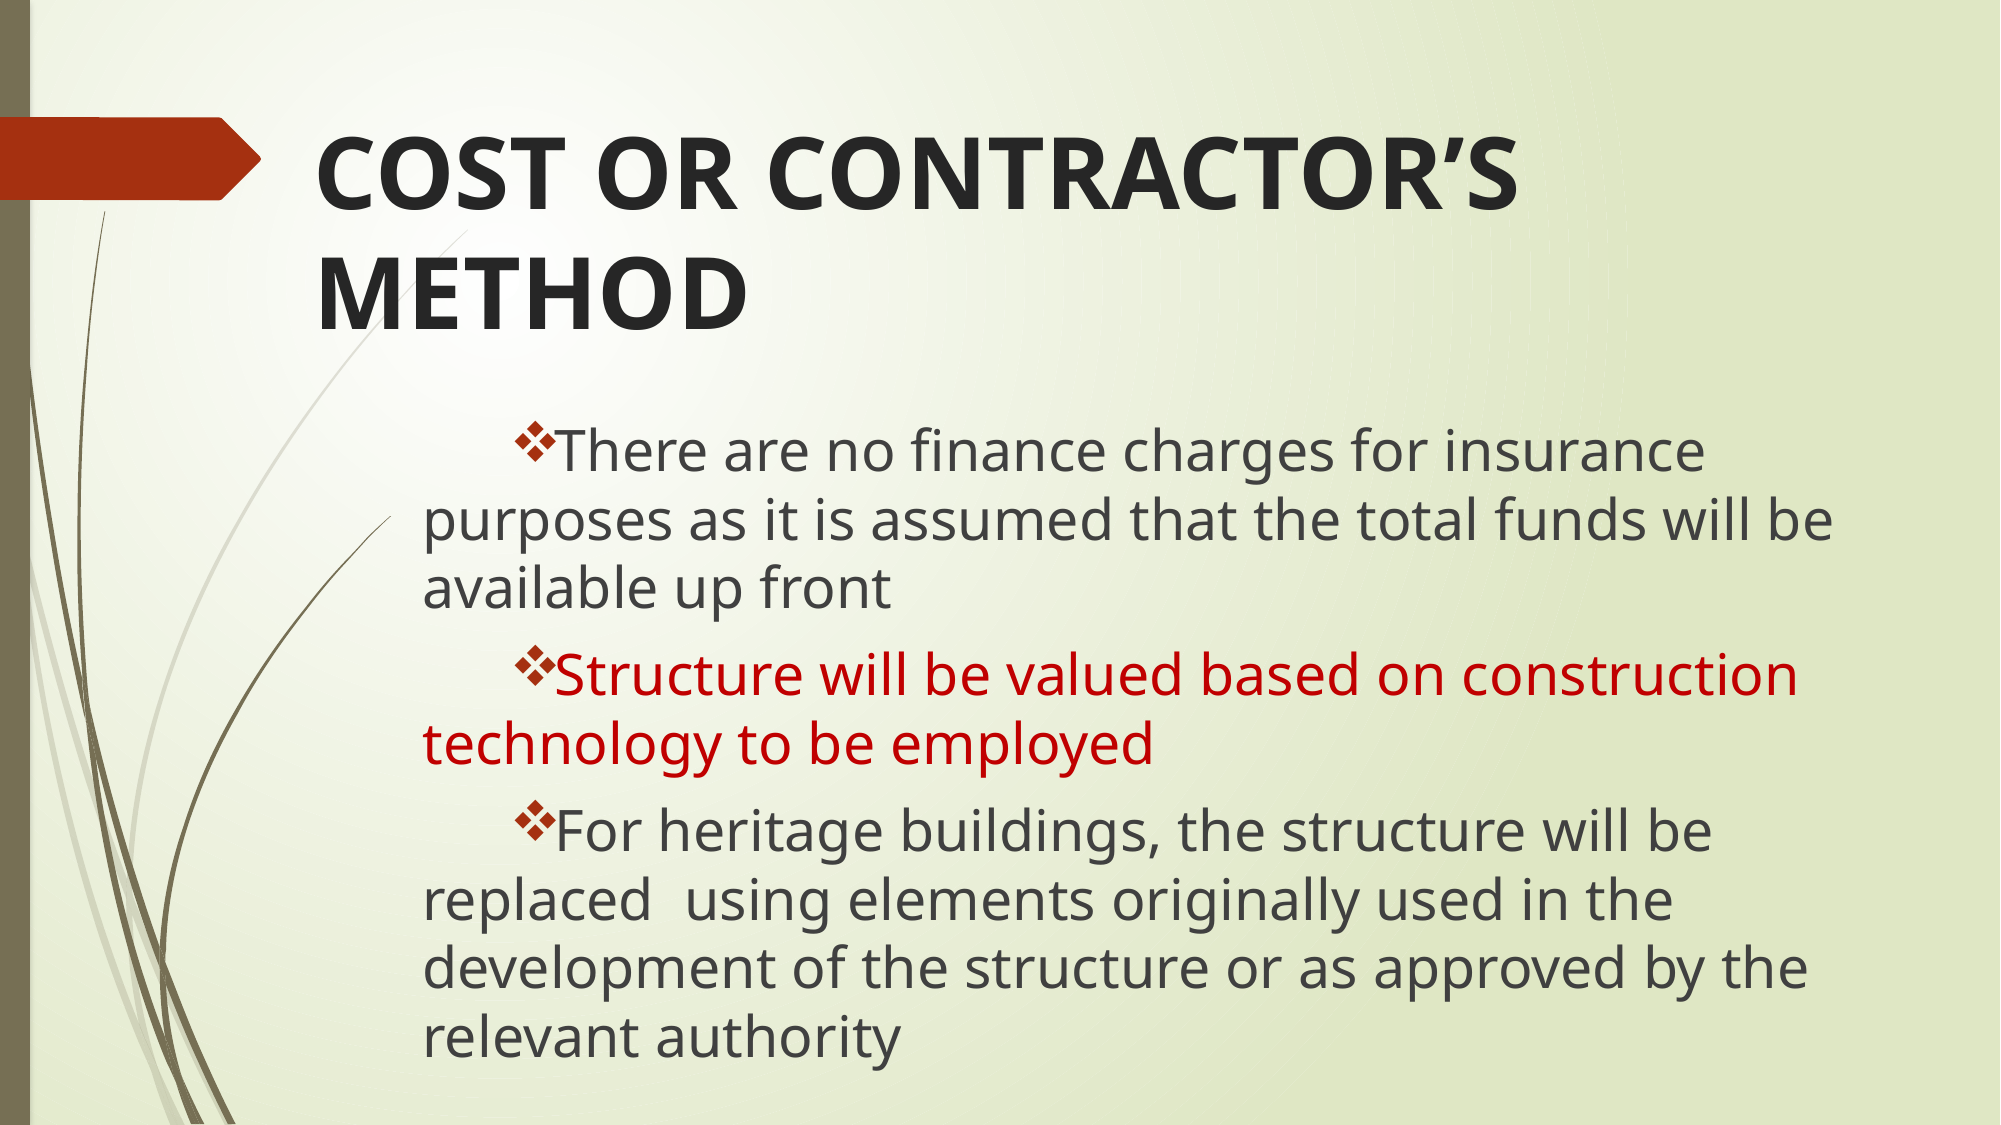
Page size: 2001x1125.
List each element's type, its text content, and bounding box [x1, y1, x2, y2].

list There are no finance charges for insurance purposes as it is assumed that the total funds will be available up front Structure will be valued based on construction technology to be employed For heritage buildings, the structure will be replaced using elements originally used in the development of the structure or as approved by the relevant authority [355, 350, 1920, 1077]
title COST OR CONTRACTOR’S METHOD [298, 102, 1966, 338]
